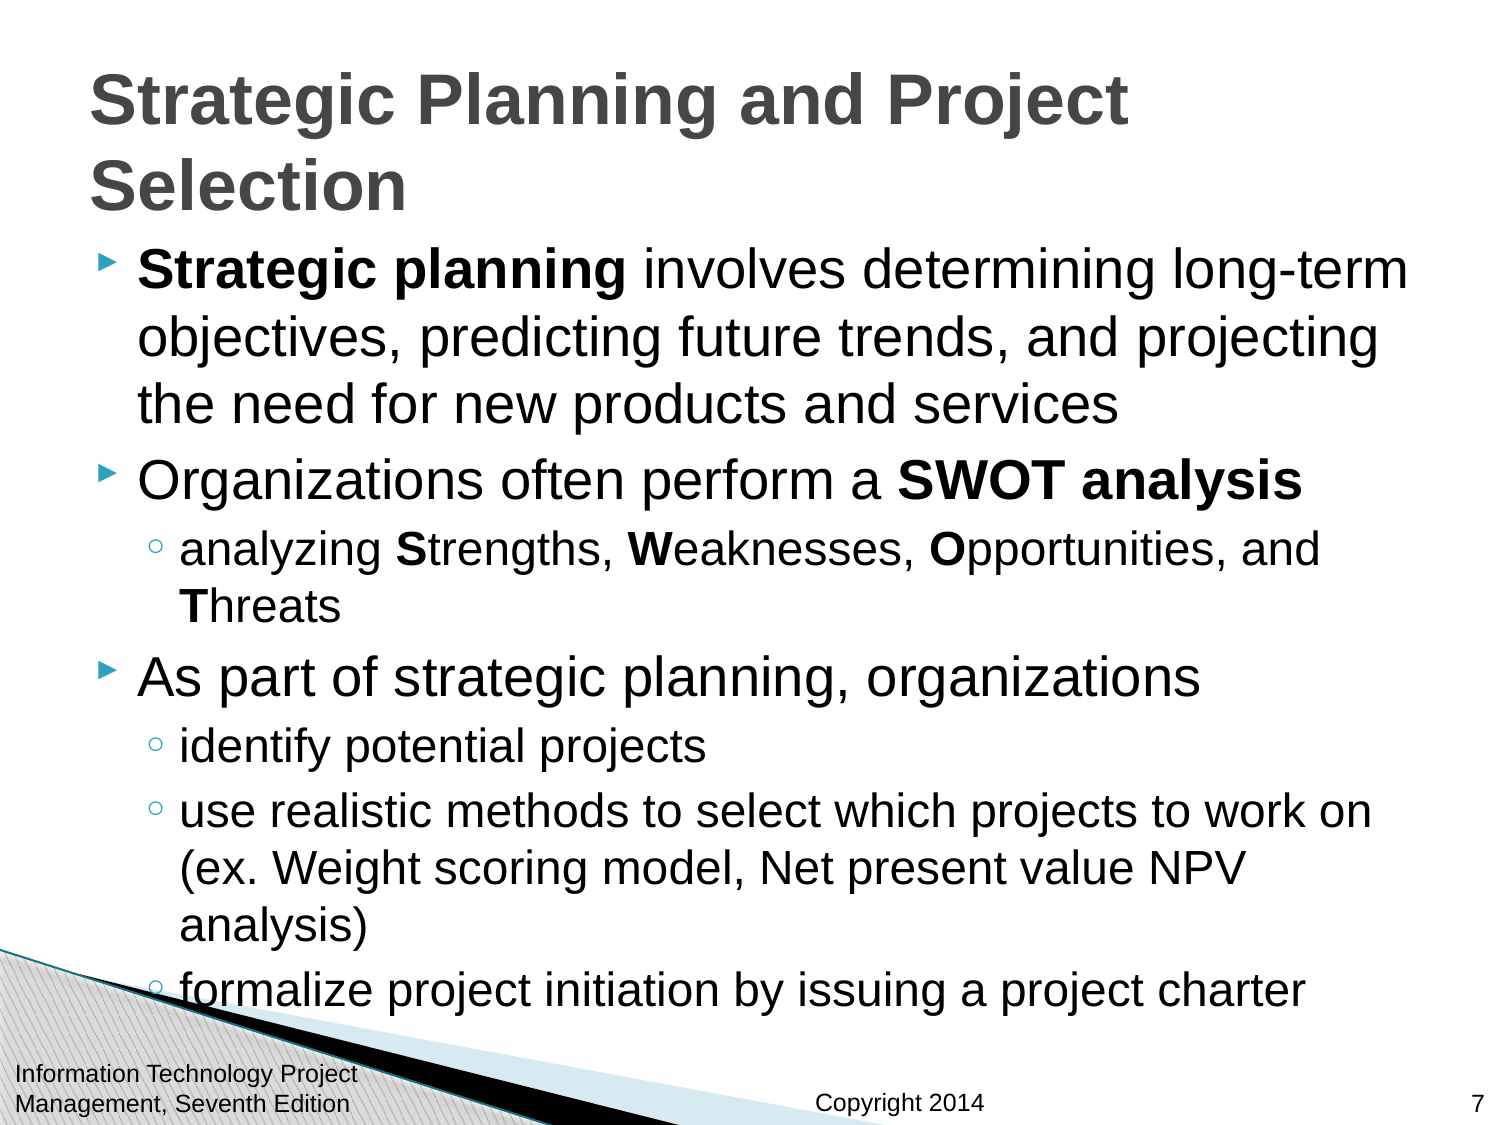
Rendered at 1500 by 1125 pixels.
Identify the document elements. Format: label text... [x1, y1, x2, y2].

title Strategic Planning and Project Selection [75, 45, 1425, 233]
footer Information Technology Project Management, Seventh Edition [0, 1065, 386, 1125]
slide_number 7 [1412, 1065, 1500, 1125]
list Strategic planning involves determining long-term objectives, predicting future trends, and projecting the need for new products and services Organizations often perform a SWOT analysis analyzing Strengths, Weaknesses, Opportunities, and Threats As part of strategic planning, organizations identify potential projects use realistic methods to select which projects to work on (ex. Weight scoring model, Net present value NPV analysis) formalize project initiation by issuing a project charter [62, 224, 1463, 975]
